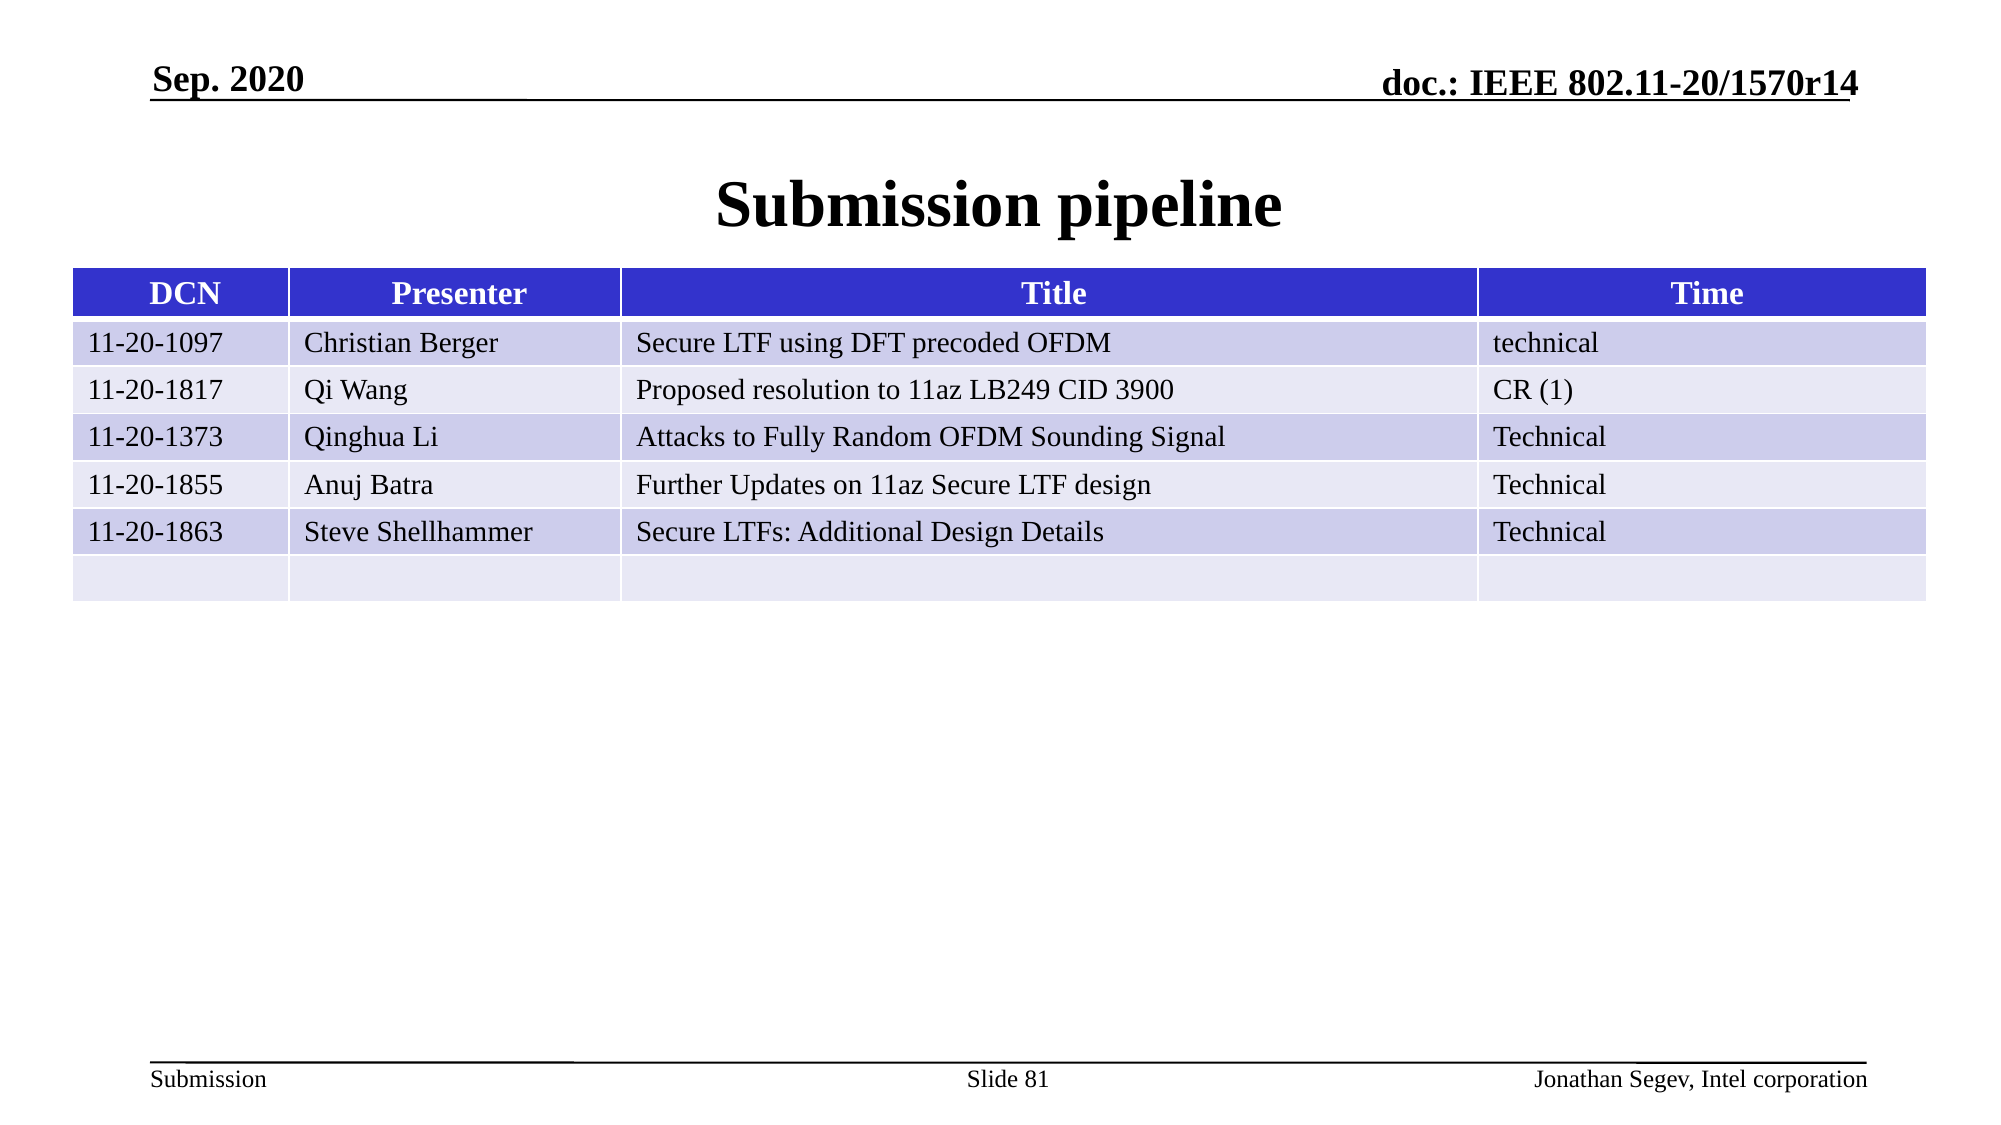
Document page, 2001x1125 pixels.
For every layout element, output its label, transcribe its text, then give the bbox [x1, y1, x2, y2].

table_cell Christian Berger [290, 322, 620, 365]
table_header Presenter [290, 268, 620, 316]
table_cell Secure LTFs: Additional Design Details [622, 509, 1477, 554]
table_cell 11-20-1817 [73, 367, 288, 413]
table_header DCN [73, 268, 288, 316]
table_cell 11-20-1373 [73, 414, 288, 460]
table_cell Further Updates on 11az Secure LTF design [622, 462, 1477, 507]
slide_number Slide 81 [950, 1061, 1067, 1123]
table_cell 11-20-1863 [73, 509, 288, 554]
table_cell Anuj Batra [290, 462, 620, 507]
table_cell technical [1479, 322, 1926, 365]
title Submission pipeline [149, 112, 1850, 266]
table_cell 11-20-1855 [73, 462, 288, 507]
table_cell Qinghua Li [290, 414, 620, 460]
table_cell Attacks to Fully Random OFDM Sounding Signal [622, 414, 1477, 460]
table_cell Technical [1479, 509, 1926, 554]
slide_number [152, 54, 563, 100]
footer Jonathan Segev, Intel corporation [1171, 1061, 1869, 1093]
table_cell Technical [1479, 414, 1926, 460]
table_cell 11-20-1097 [73, 322, 288, 365]
table_cell [73, 556, 288, 601]
table_cell Proposed resolution to 11az LB249 CID 3900 [622, 367, 1477, 413]
table_cell [290, 556, 620, 601]
table_cell Secure LTF using DFT precoded OFDM [622, 322, 1477, 365]
table_header Time [1479, 268, 1926, 316]
table_cell CR (1) [1479, 367, 1926, 413]
table_cell Technical [1479, 462, 1926, 507]
table_cell Steve Shellhammer [290, 509, 620, 554]
table_cell Qi Wang [290, 367, 620, 413]
table_header Title [622, 268, 1477, 316]
table_cell [1479, 556, 1926, 601]
table_cell [622, 556, 1477, 601]
